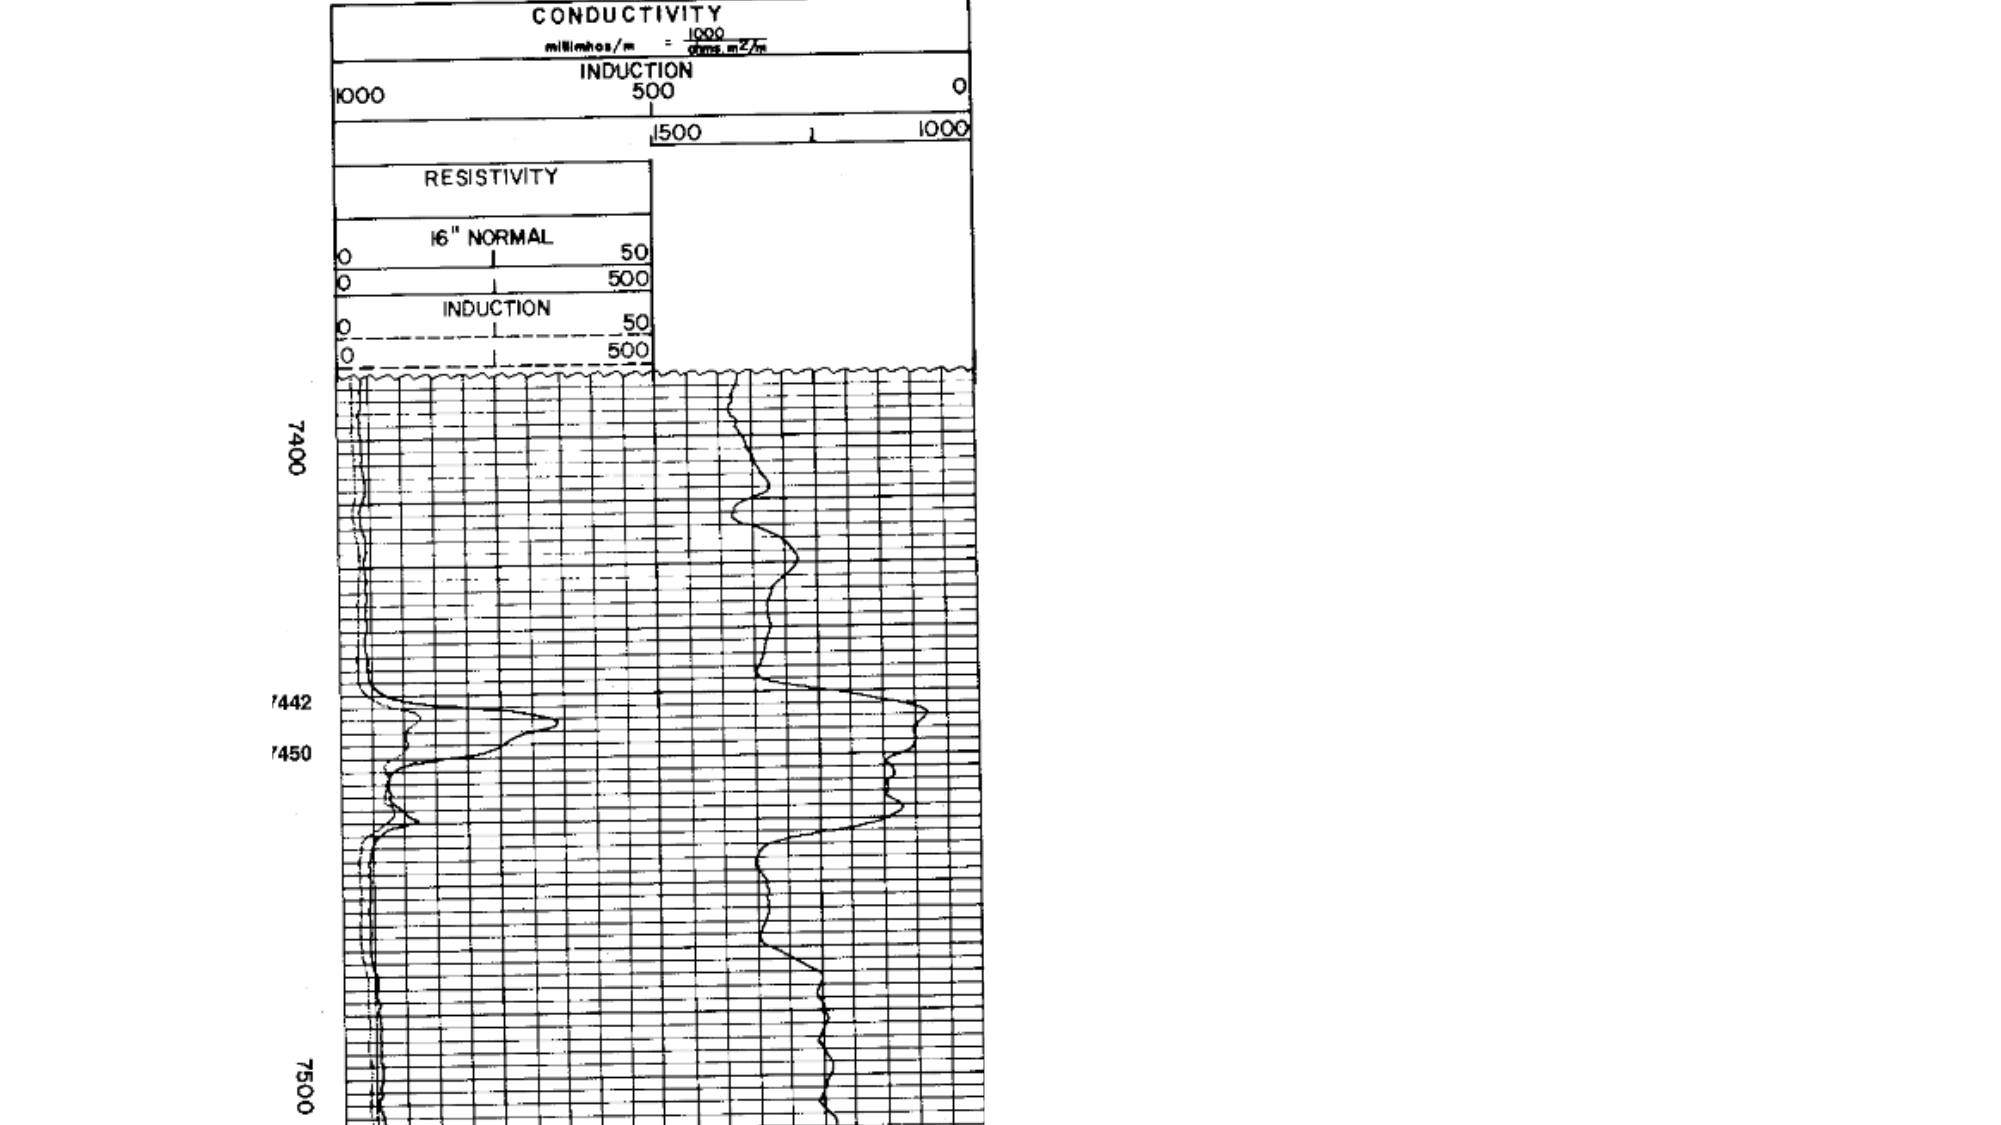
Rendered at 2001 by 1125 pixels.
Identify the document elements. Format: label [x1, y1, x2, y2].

picture [272, 0, 985, 1125]
